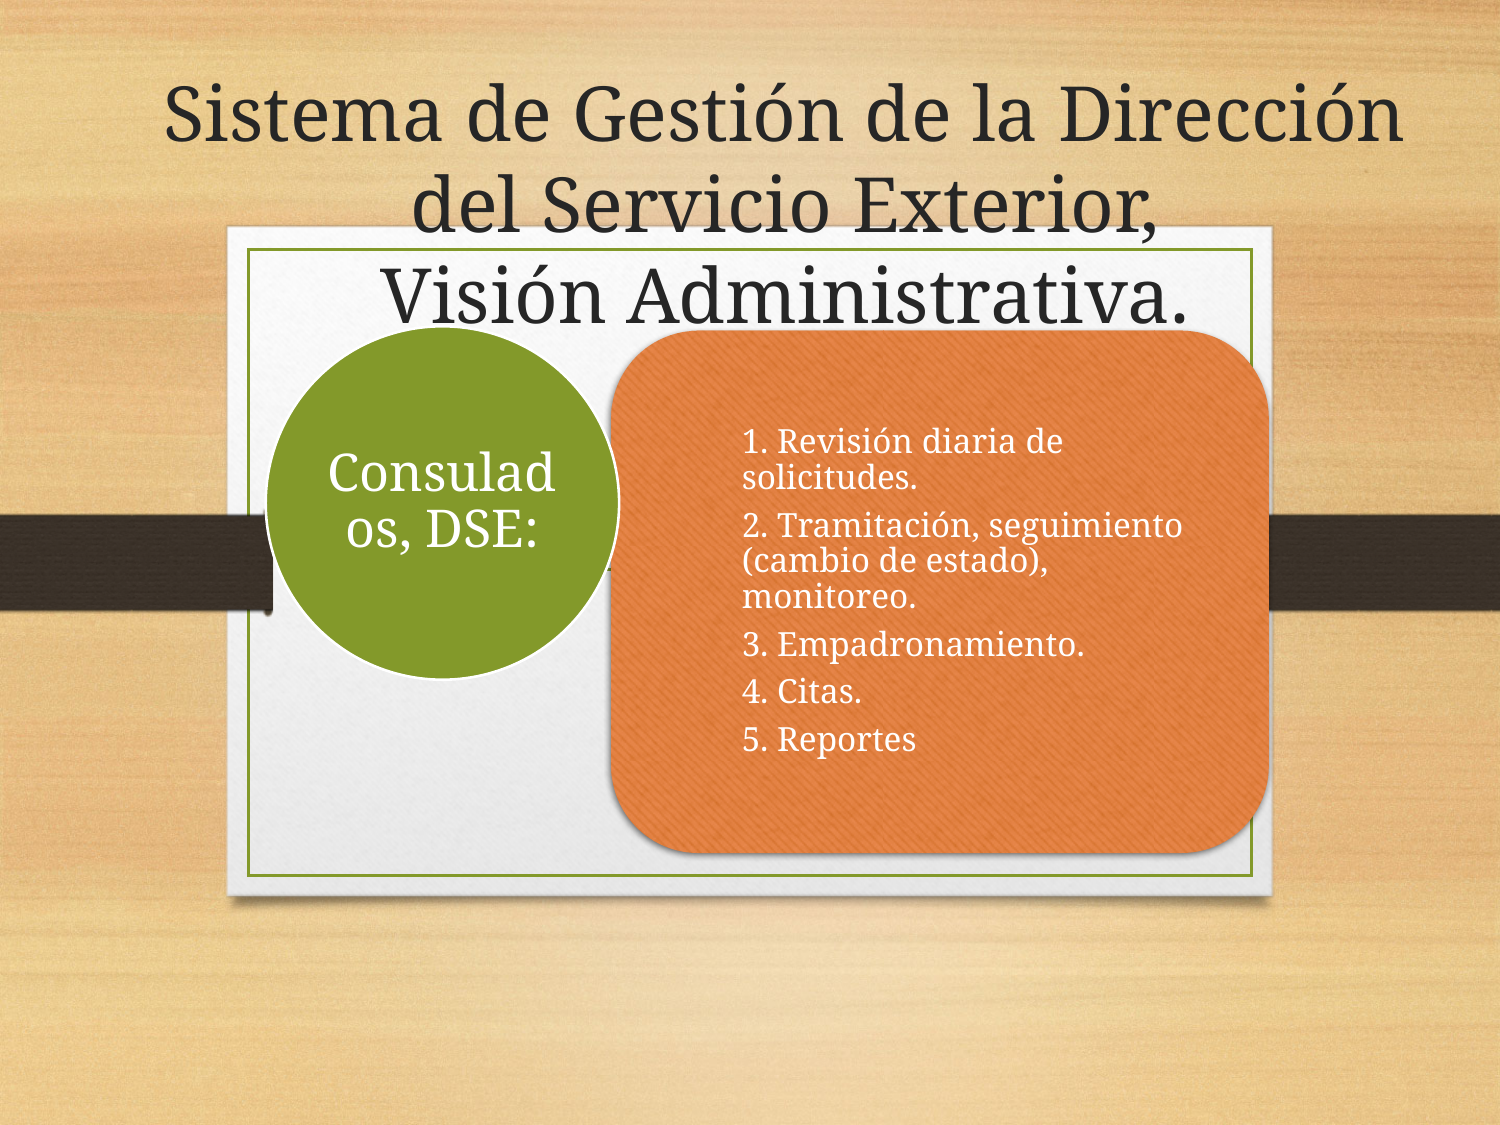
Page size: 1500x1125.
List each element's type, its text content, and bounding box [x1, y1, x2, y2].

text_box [249, 228, 1306, 894]
title Sistema de Gestión de la Dirección del Servicio Exterior, Visión Administrativa. [147, 54, 1423, 347]
picture [0, 0, 1500, 1125]
